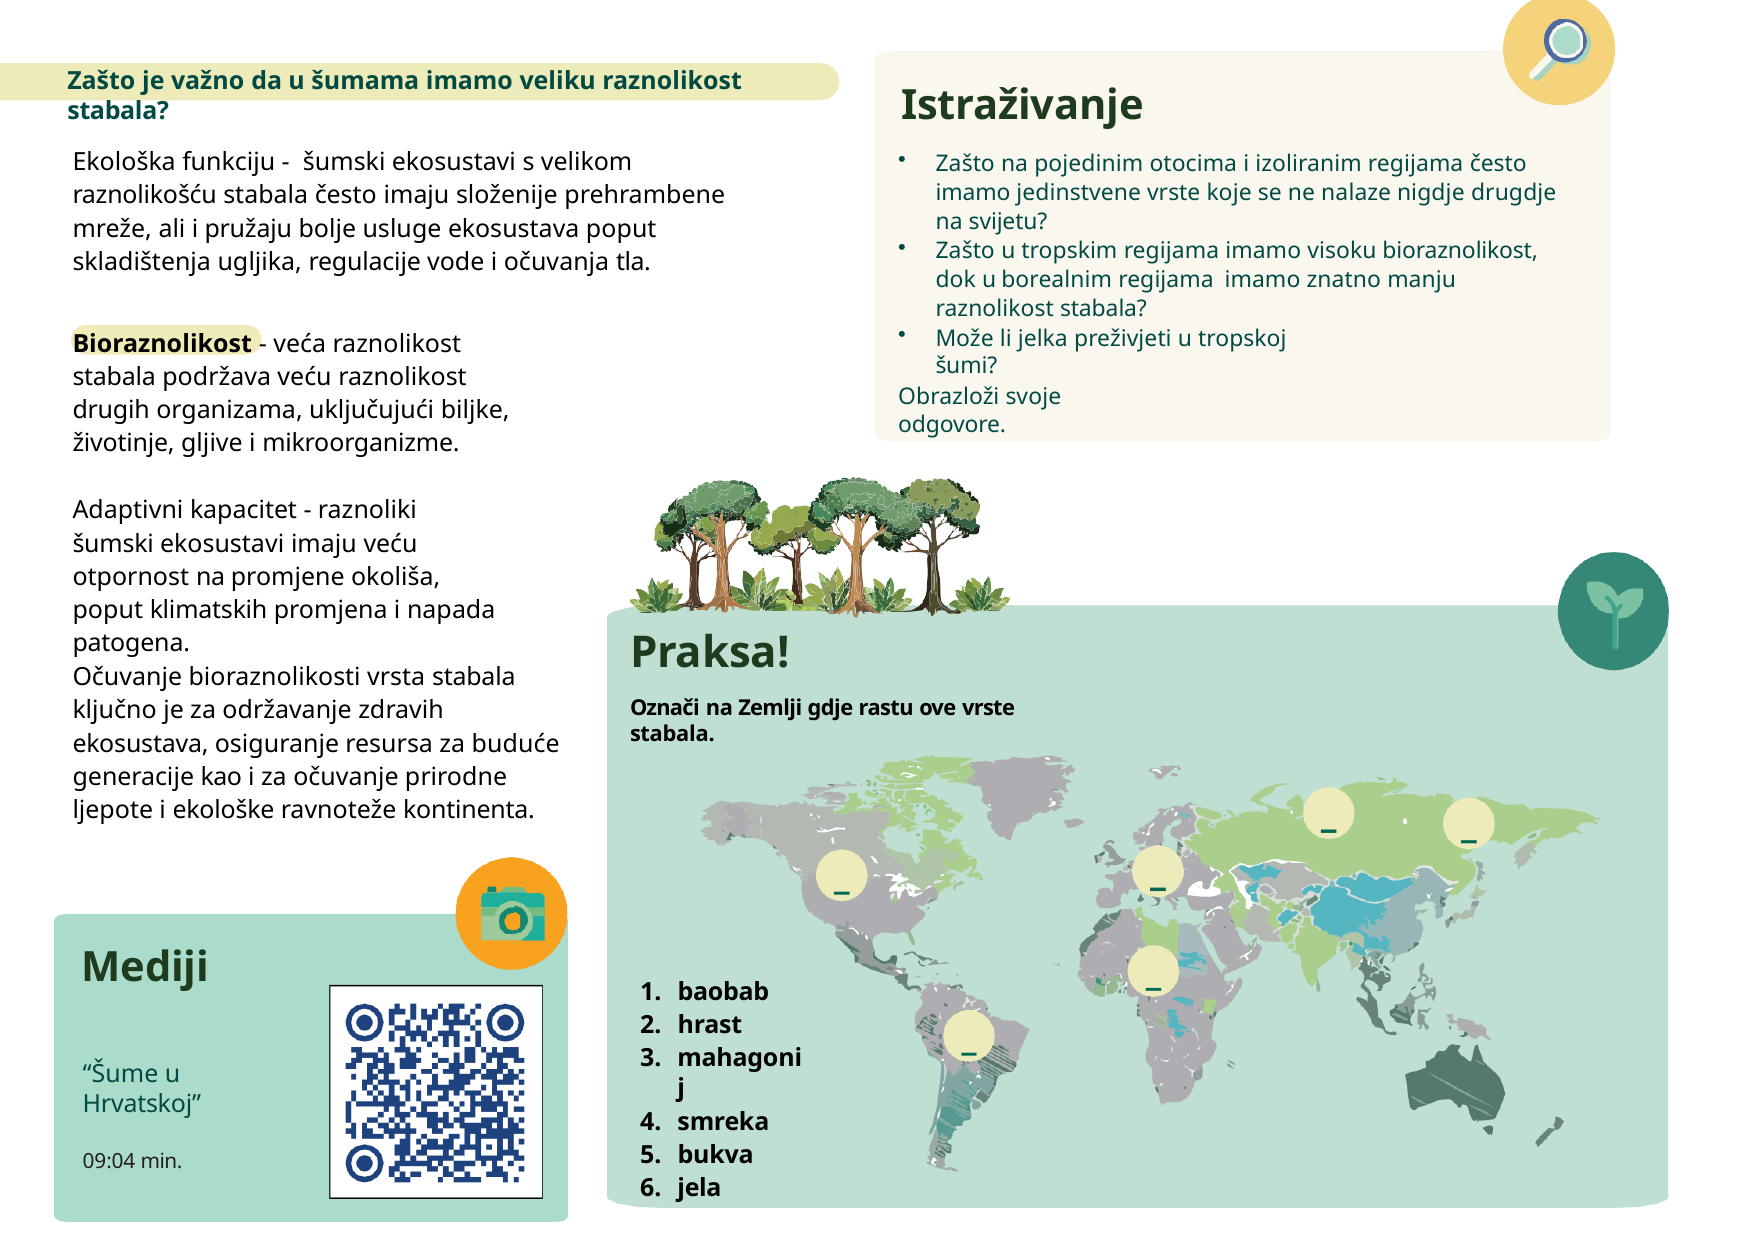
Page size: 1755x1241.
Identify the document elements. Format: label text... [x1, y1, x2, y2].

text_box Bioraznolikost - veća raznolikost stabala podržava veću raznolikost drugih organizama, uključujući biljke, životinje, gljive i mikroorganizme. [70, 322, 540, 457]
text_box [874, 50, 1611, 442]
text_box [0, 63, 65, 101]
text_box Može li jelka preživjeti u tropskoj šumi? [896, 321, 1342, 379]
text_box Ekološka funkciju - šumski ekosustavi s velikom raznolikošću stabala često imaju složenije prehrambene mreže, ali i pružaju bolje usluge ekosustava poput skladištenja ugljika, regulacije vode i očuvanja tla. [70, 140, 776, 276]
text_box Očuvanje bioraznolikosti vrsta stabala ključno je za održavanje zdravih ekosustava, osiguranje resursa za buduće generacije kao i za očuvanje prirodne ljepote i ekološke ravnoteže kontinenta. [70, 655, 574, 824]
text_box Zašto u tropskim regijama imamo visoku bioraznolikost, dok u borealnim regijama imamo znatno manju raznolikost stabala? [896, 232, 1579, 322]
text_box Obrazloži svoje odgovore. [896, 379, 1159, 437]
text_box Zašto je važno da u šumama imamo veliku raznolikost stabala? [65, 62, 813, 125]
picture [54, 856, 569, 1222]
picture [607, 477, 1669, 1208]
title Istraživanje [899, 75, 1149, 144]
text_box Adaptivni kapacitet - raznoliki šumski ekosustavi imaju veću otpornost na promjene okoliša, poput klimatskih promjena i napada patogena. [70, 488, 506, 655]
text_box Zašto na pojedinim otocima i izoliranim regijama često imamo jedinstvene vrste koje se ne nalaze nigdje drugdje na svijetu? [896, 144, 1578, 232]
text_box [1502, 0, 1616, 106]
text_box [813, 63, 840, 101]
